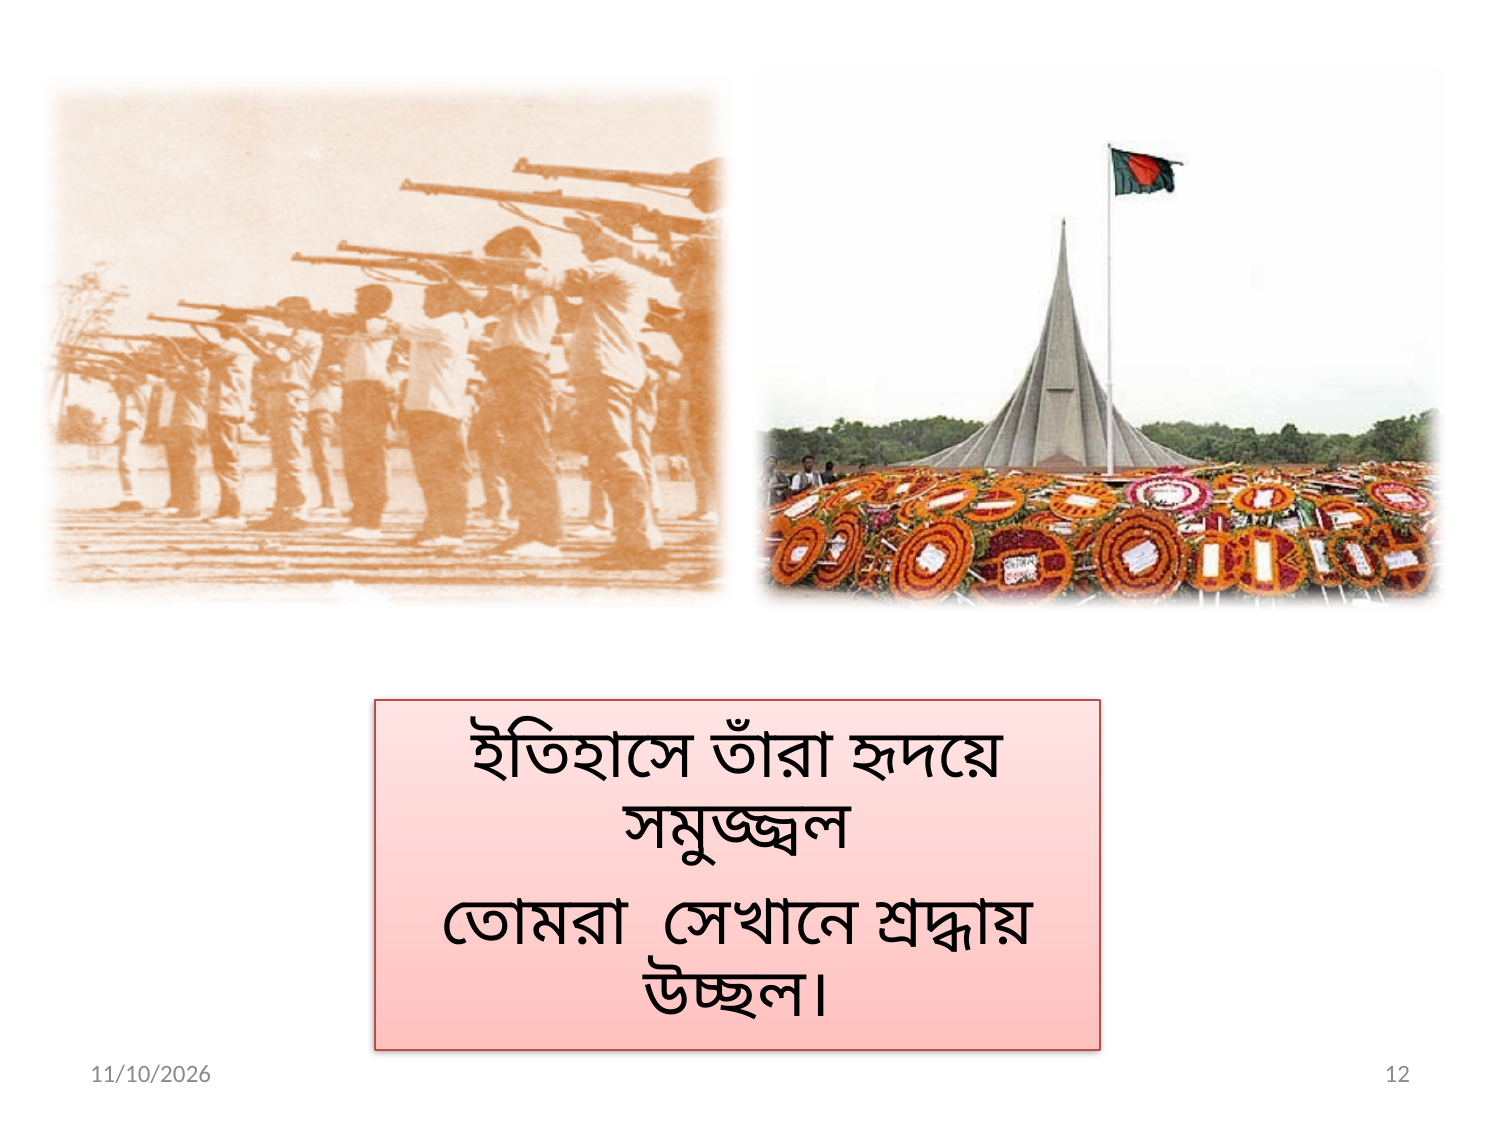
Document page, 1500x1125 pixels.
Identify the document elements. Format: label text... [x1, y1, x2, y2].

text_box ইতিহাসে তাঁরা হৃদয়ে সমুজ্জ্বল তোমরা সেখানে শ্রদ্ধায় উচ্ছল। [374, 699, 1101, 1051]
picture [37, 74, 734, 609]
picture [749, 64, 1446, 613]
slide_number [75, 1042, 425, 1103]
slide_number 12 [1074, 1042, 1425, 1103]
